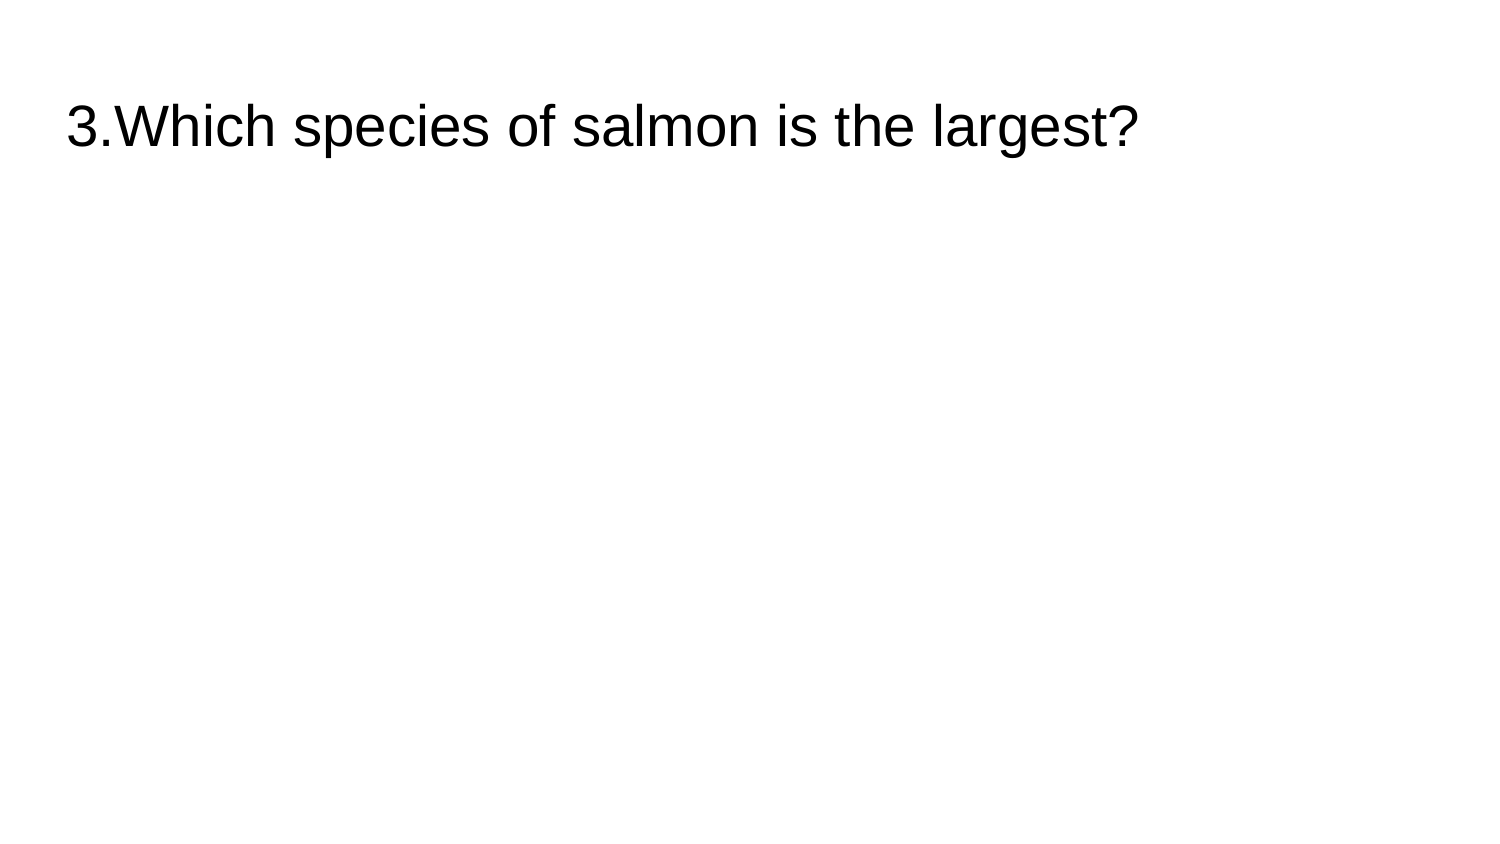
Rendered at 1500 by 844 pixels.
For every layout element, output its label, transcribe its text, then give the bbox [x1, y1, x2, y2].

title 3.Which species of salmon is the largest? [51, 72, 1449, 167]
